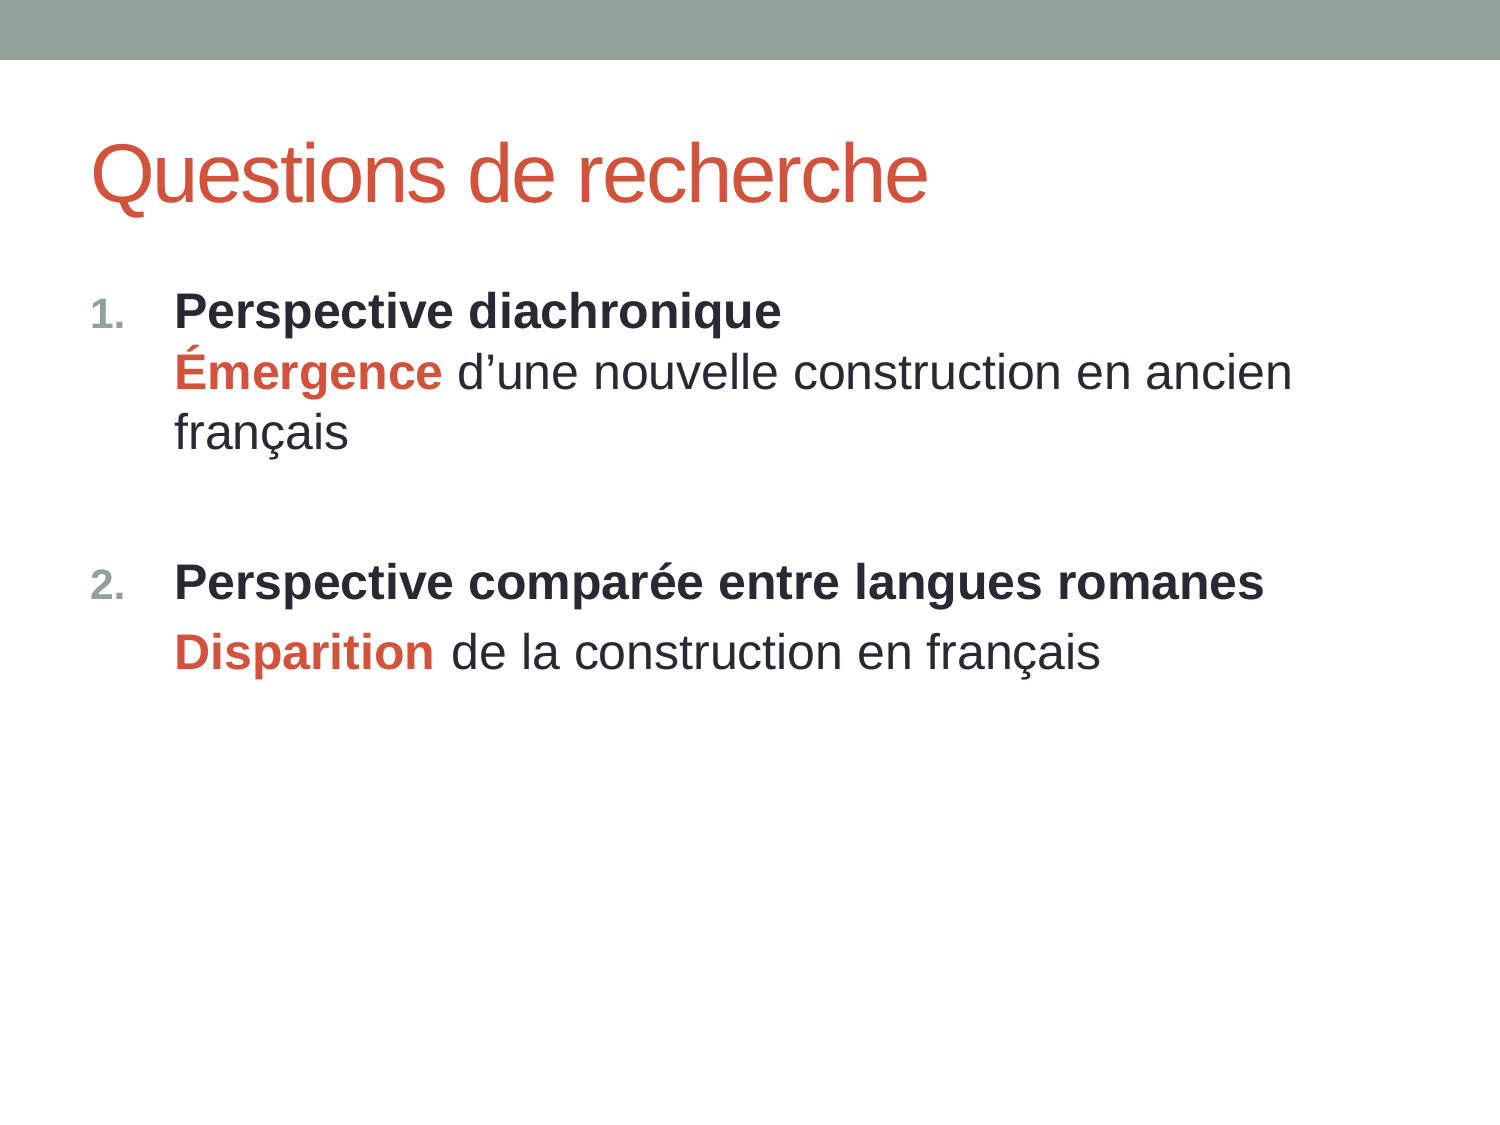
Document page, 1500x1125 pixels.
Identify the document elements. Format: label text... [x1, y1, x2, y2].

title Questions de recherche [75, 87, 1425, 250]
list Perspective diachronique Émergence d’une nouvelle construction en ancien français Perspective comparée entre langues romanes Disparition de la construction en français [75, 262, 1477, 1063]
